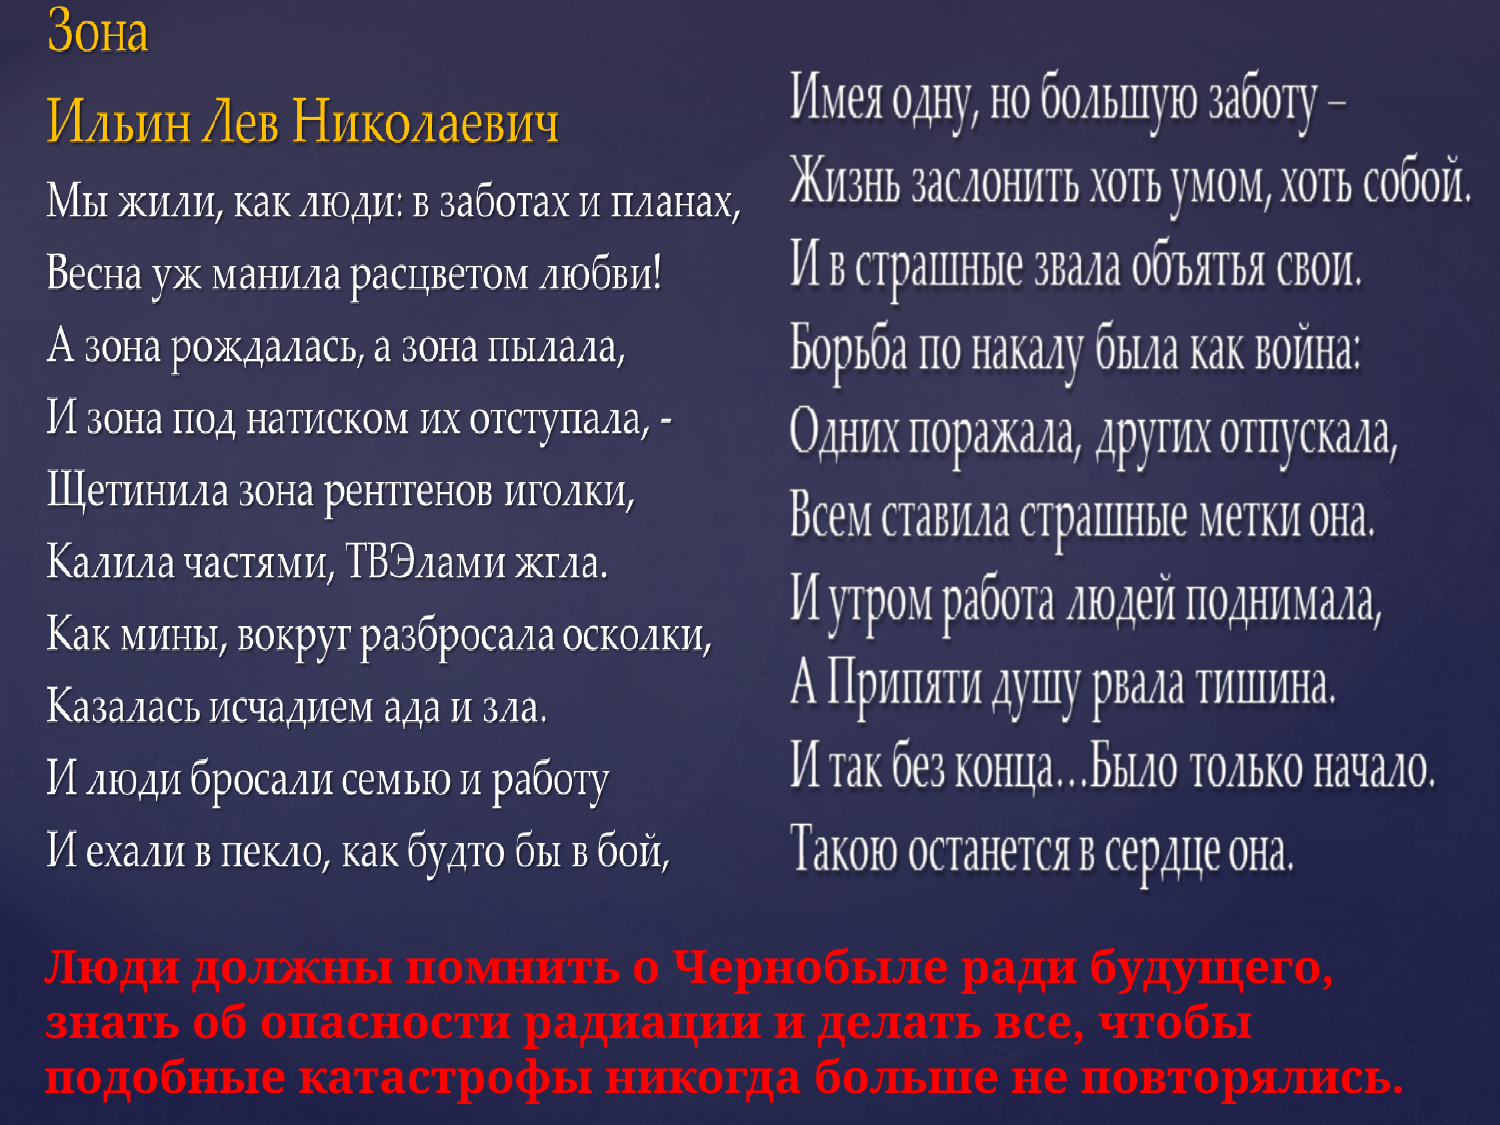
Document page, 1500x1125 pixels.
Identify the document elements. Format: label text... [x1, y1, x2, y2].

picture [17, 0, 769, 918]
title Люди должны помнить о Чернобыле ради будущего, знать об опасности радиации и делать все, чтобы подобные катастрофы никогда больше не повторялись. [29, 964, 1436, 1125]
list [767, 30, 1500, 941]
